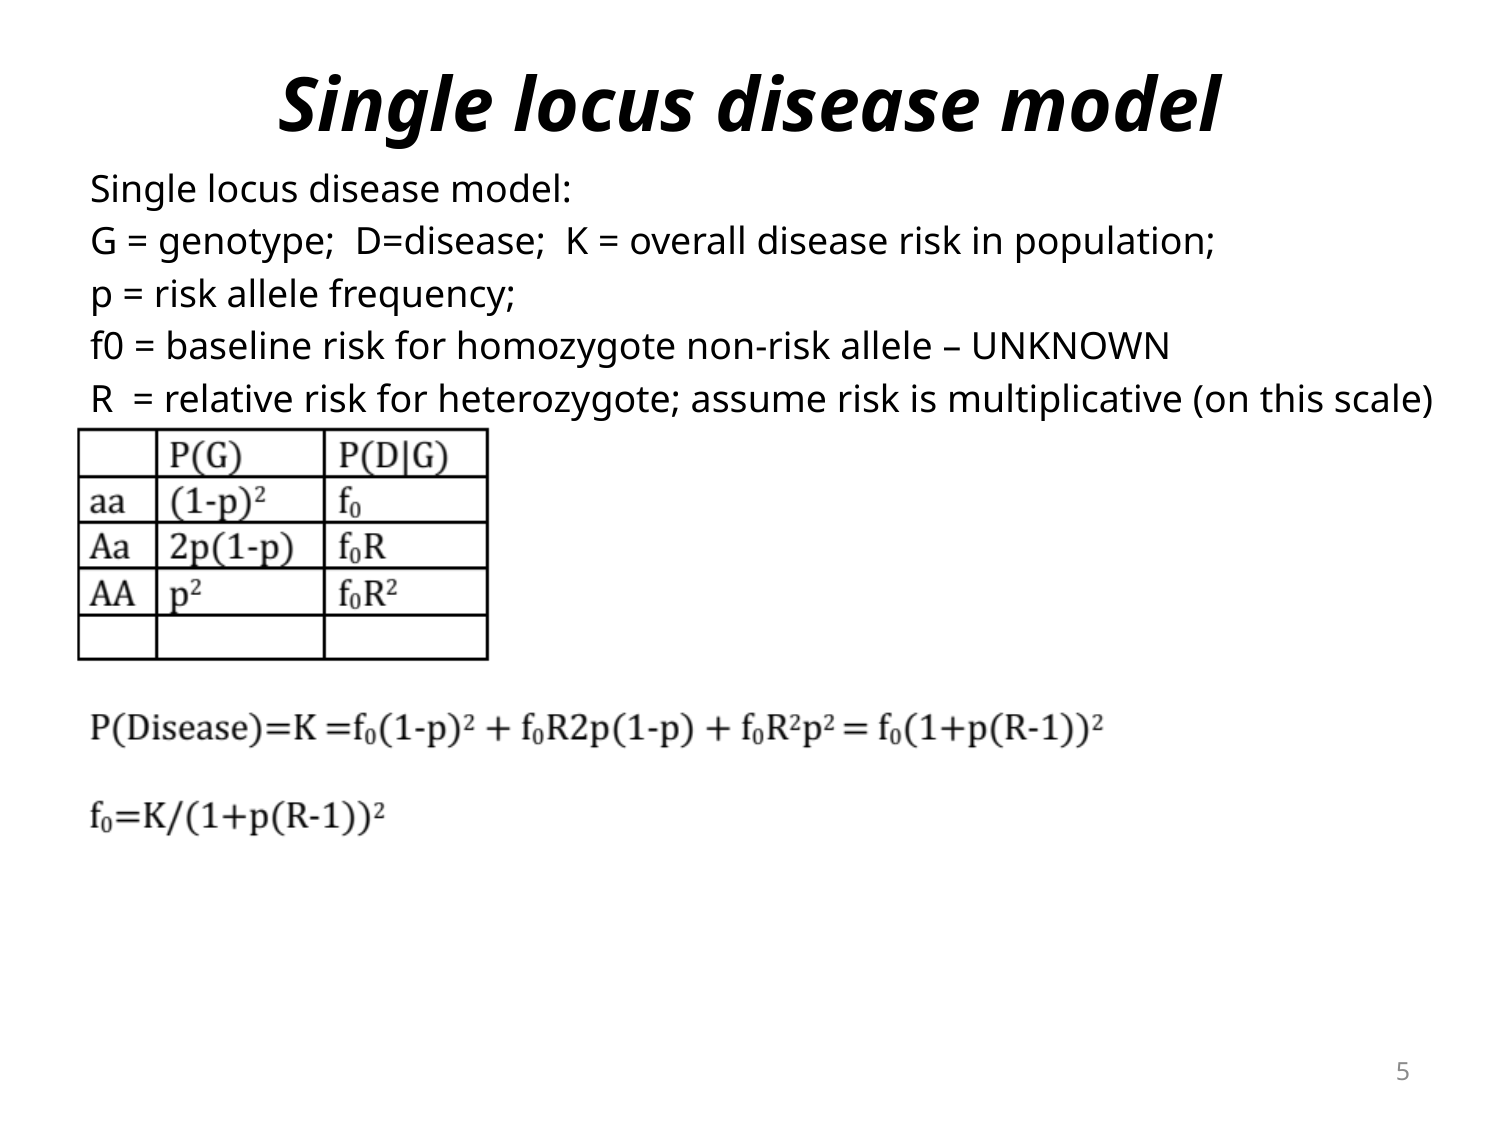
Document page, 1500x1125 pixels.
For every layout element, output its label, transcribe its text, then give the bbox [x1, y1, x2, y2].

title Single locus disease model [75, 45, 1425, 157]
slide_number 5 [1074, 1042, 1425, 1103]
text_box Single locus disease model: G = genotype; D=disease; K = overall disease risk in population; p = risk allele frequency; f0 = baseline risk for homozygote non-risk allele – UNKNOWN R = relative risk for heterozygote; assume risk is multiplicative (on this scale) [75, 157, 1485, 450]
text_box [77, 381, 1190, 924]
